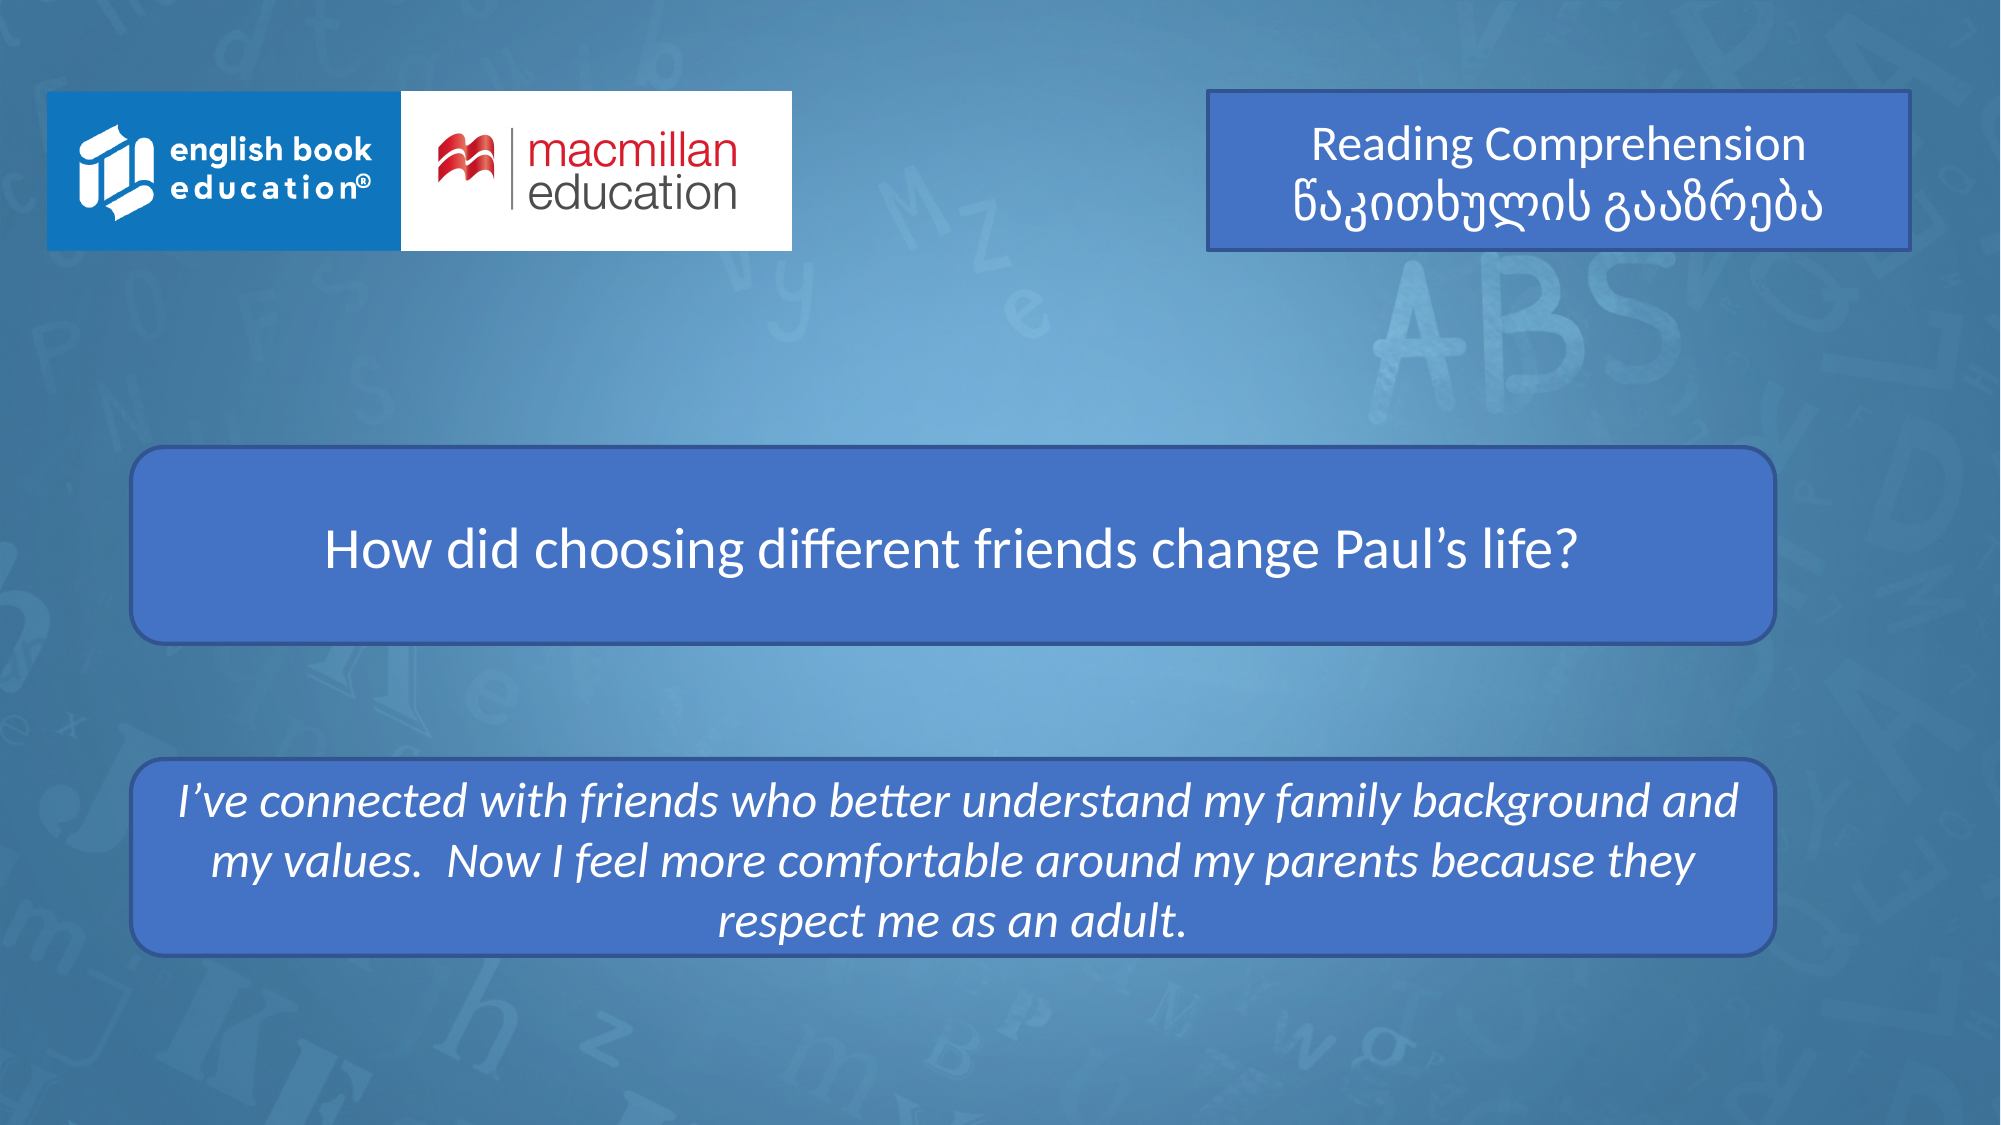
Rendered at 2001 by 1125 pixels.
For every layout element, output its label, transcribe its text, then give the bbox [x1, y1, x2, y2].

picture [0, 0, 2001, 1125]
text_box How did choosing different friends change Paul’s life? [128, 444, 1778, 646]
text_box I’ve connected with friends who better understand my family background and my values. Now I feel more comfortable around my parents because they respect me as an adult. [128, 756, 1778, 958]
text_box Reading Comprehension წაკითხულის გააზრება [1206, 89, 1912, 252]
